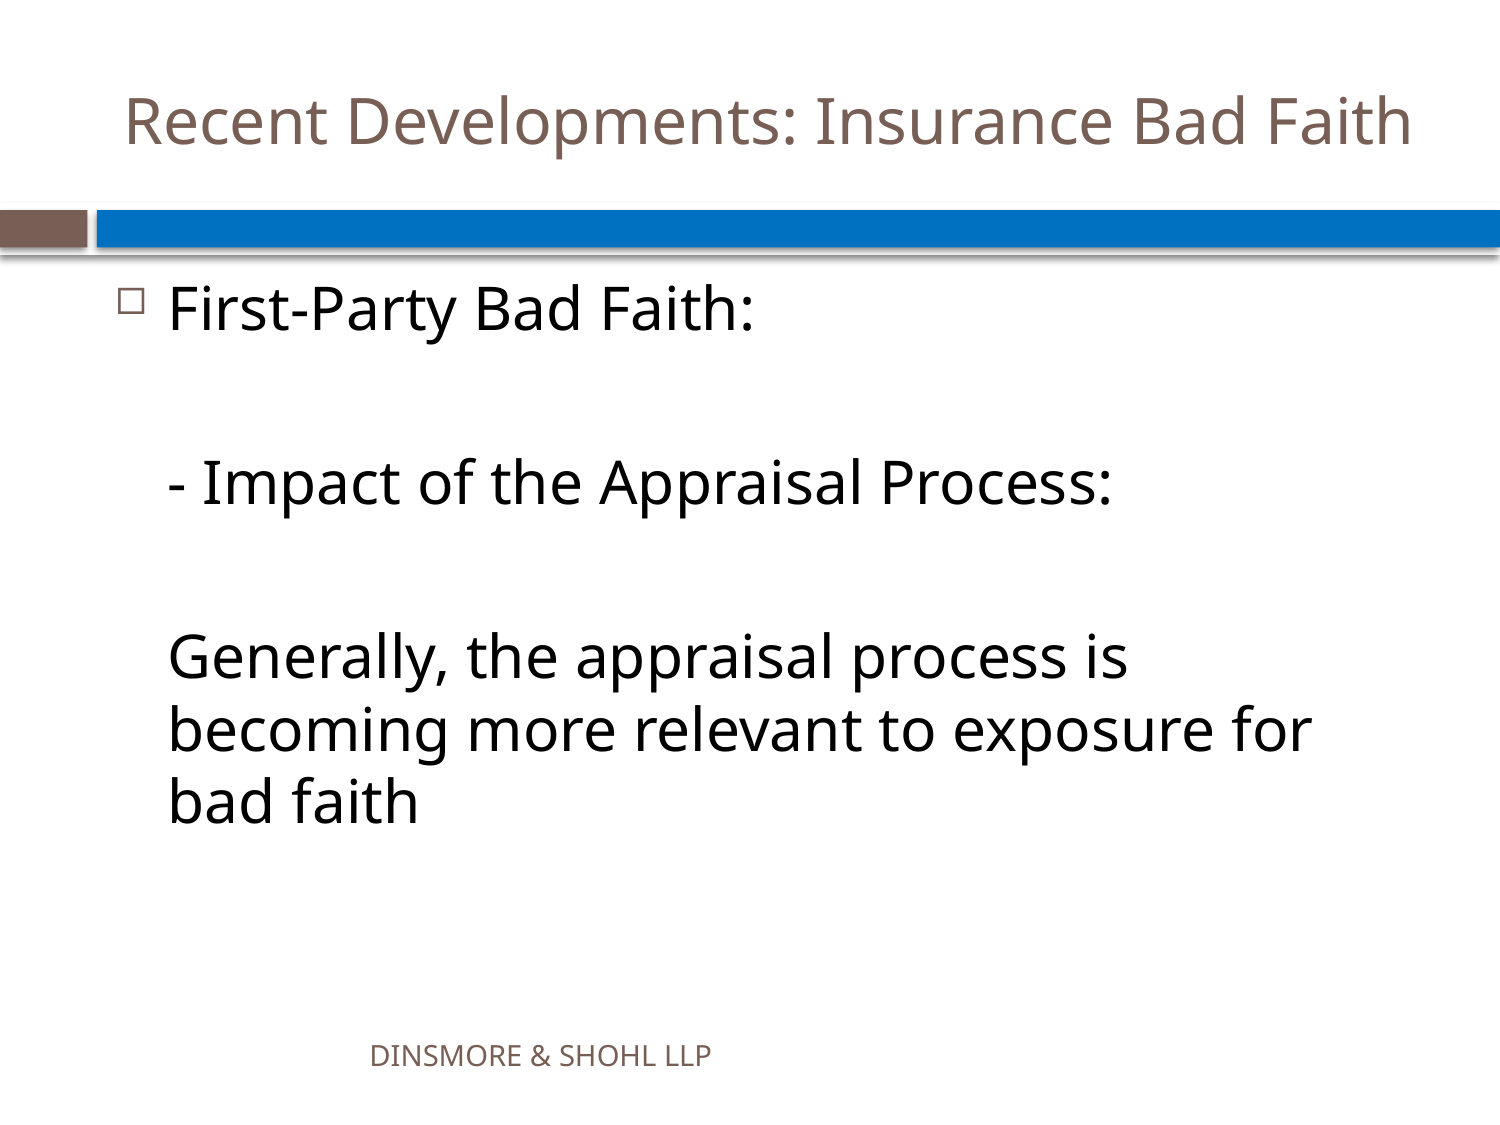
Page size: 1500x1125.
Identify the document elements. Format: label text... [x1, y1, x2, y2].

list First-Party Bad Faith: - Impact of the Appraisal Process: Generally, the appraisal process is becoming more relevant to exposure for bad faith [100, 262, 1438, 1000]
title Recent Developments: Insurance Bad Faith [100, 37, 1438, 200]
footer DINSMORE & SHOHL LLP [99, 1024, 990, 1085]
